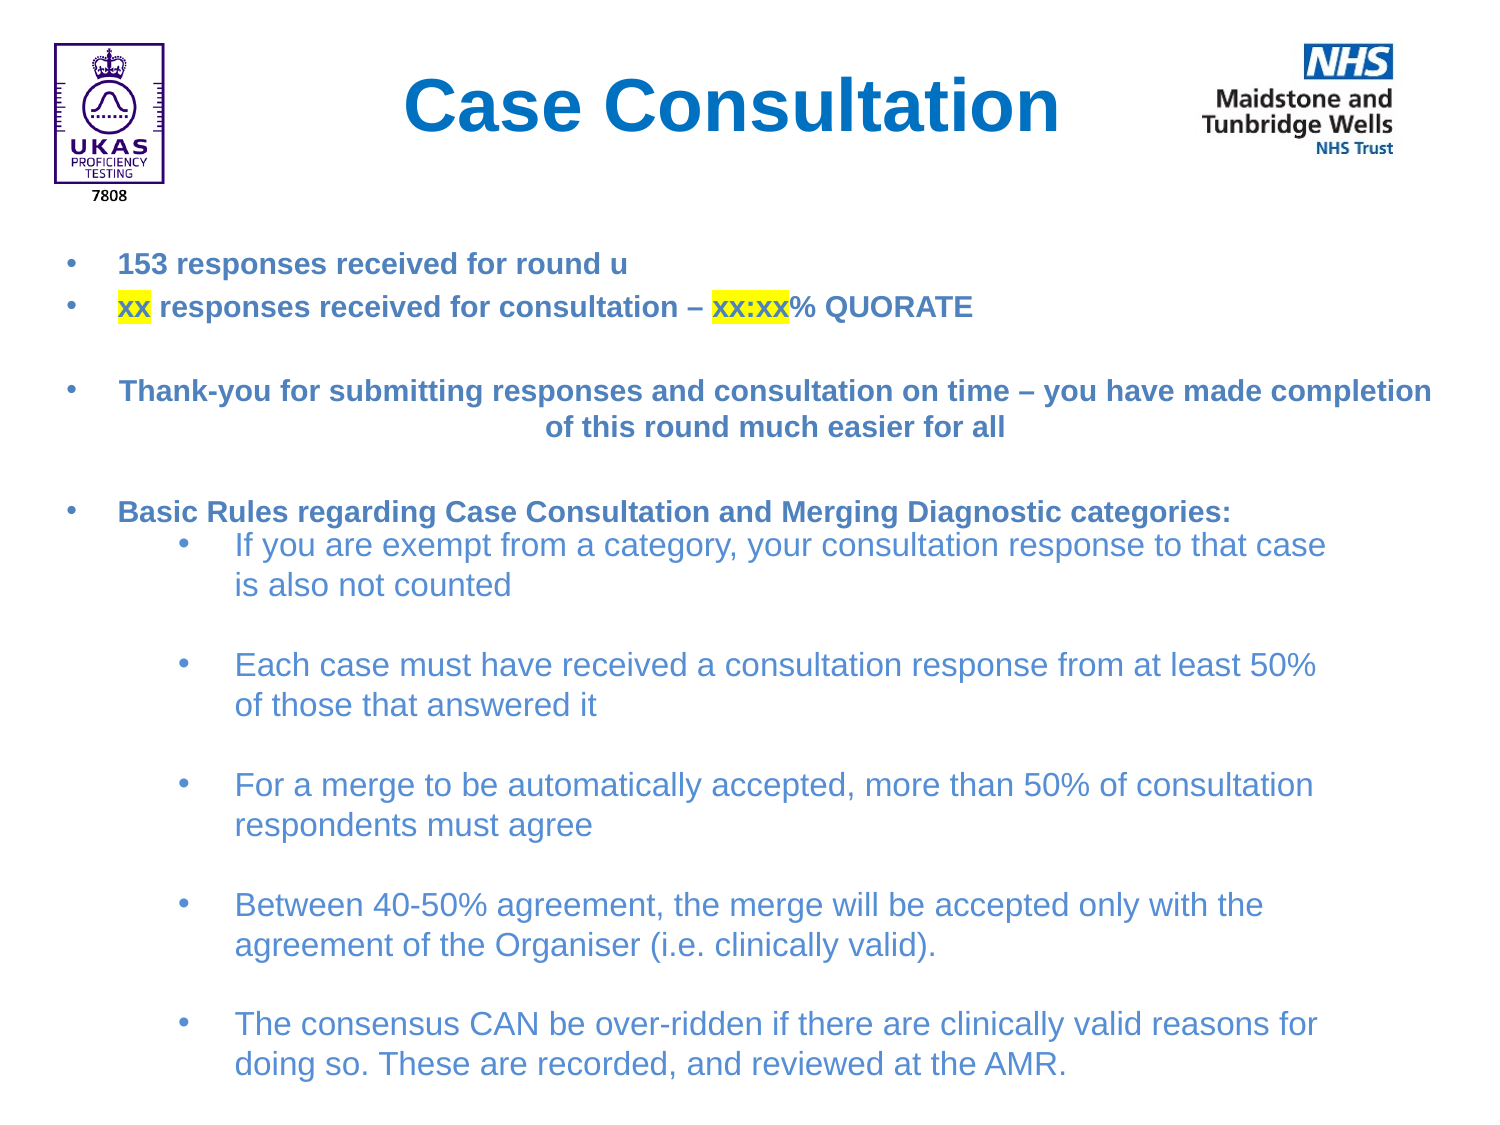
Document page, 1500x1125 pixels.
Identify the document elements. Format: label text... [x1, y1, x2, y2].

text_box If you are exempt from a category, your consultation response to that case is also not counted Each case must have received a consultation response from at least 50% of those that answered it For a merge to be automatically accepted, more than 50% of consultation respondents must agree Between 40-50% agreement, the merge will be accepted only with the agreement of the Organiser (i.e. clinically valid). The consensus CAN be over-ridden if there are clinically valid reasons for doing so. These are recorded, and reviewed at the AMR. [88, 516, 1350, 1125]
title Case Consultation [158, 30, 1308, 173]
subtitle 153 responses received for round u xx responses received for consultation – xx:xx% QUORATE Thank-you for submitting responses and consultation on time – you have made completion of this round much easier for all Basic Rules regarding Case Consultation and Merging Diagnostic categories: [51, 194, 1449, 539]
picture [51, 39, 168, 206]
picture [1308, 41, 1404, 154]
